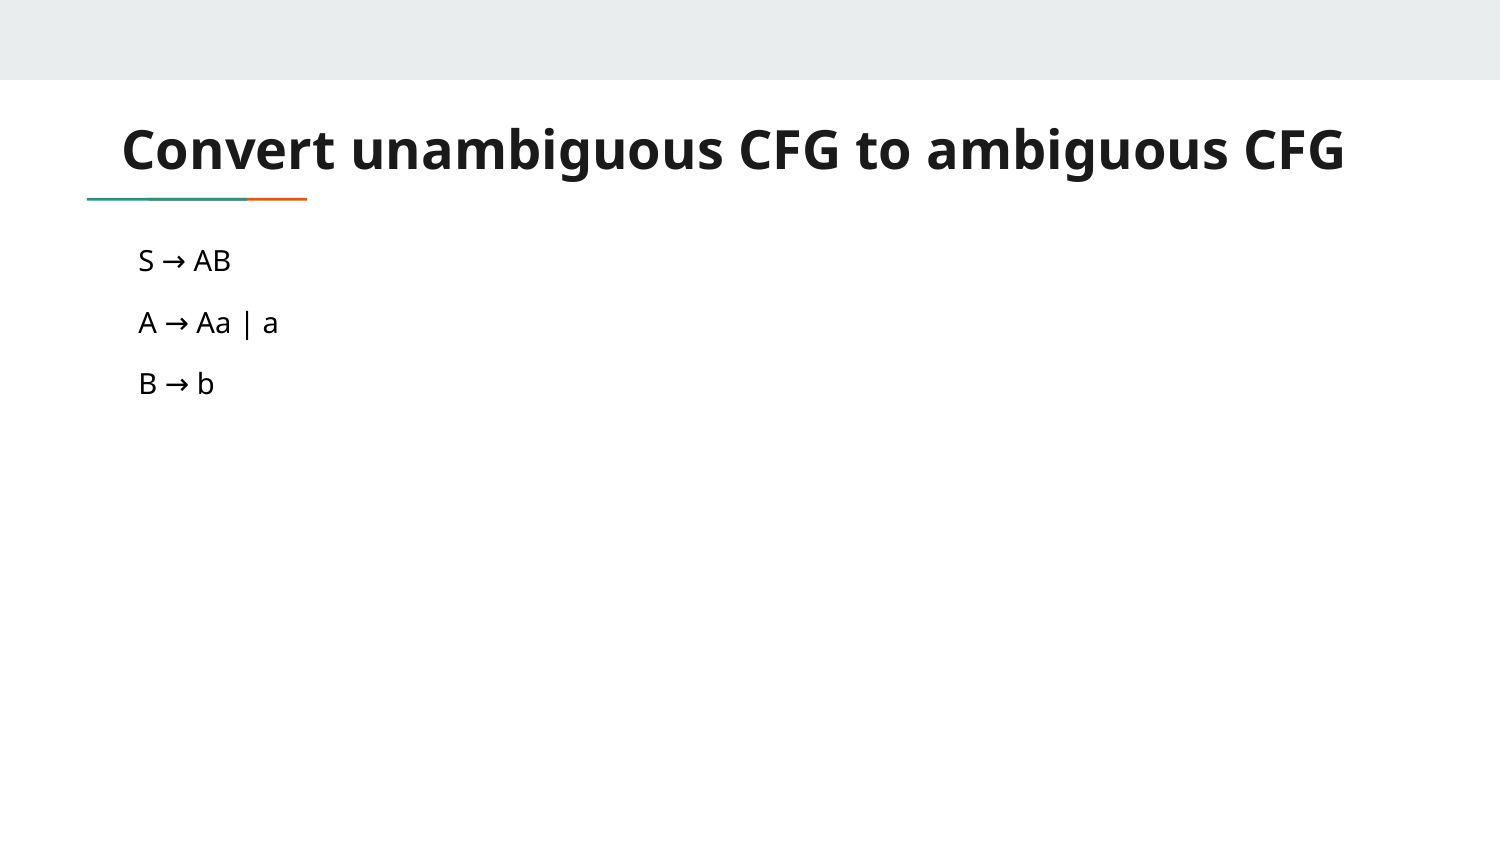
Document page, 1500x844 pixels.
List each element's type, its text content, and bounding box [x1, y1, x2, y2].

title Convert unambiguous CFG to ambiguous CFG [106, 100, 1368, 188]
text_box S → AB A → Aa | a B → b [123, 207, 616, 700]
